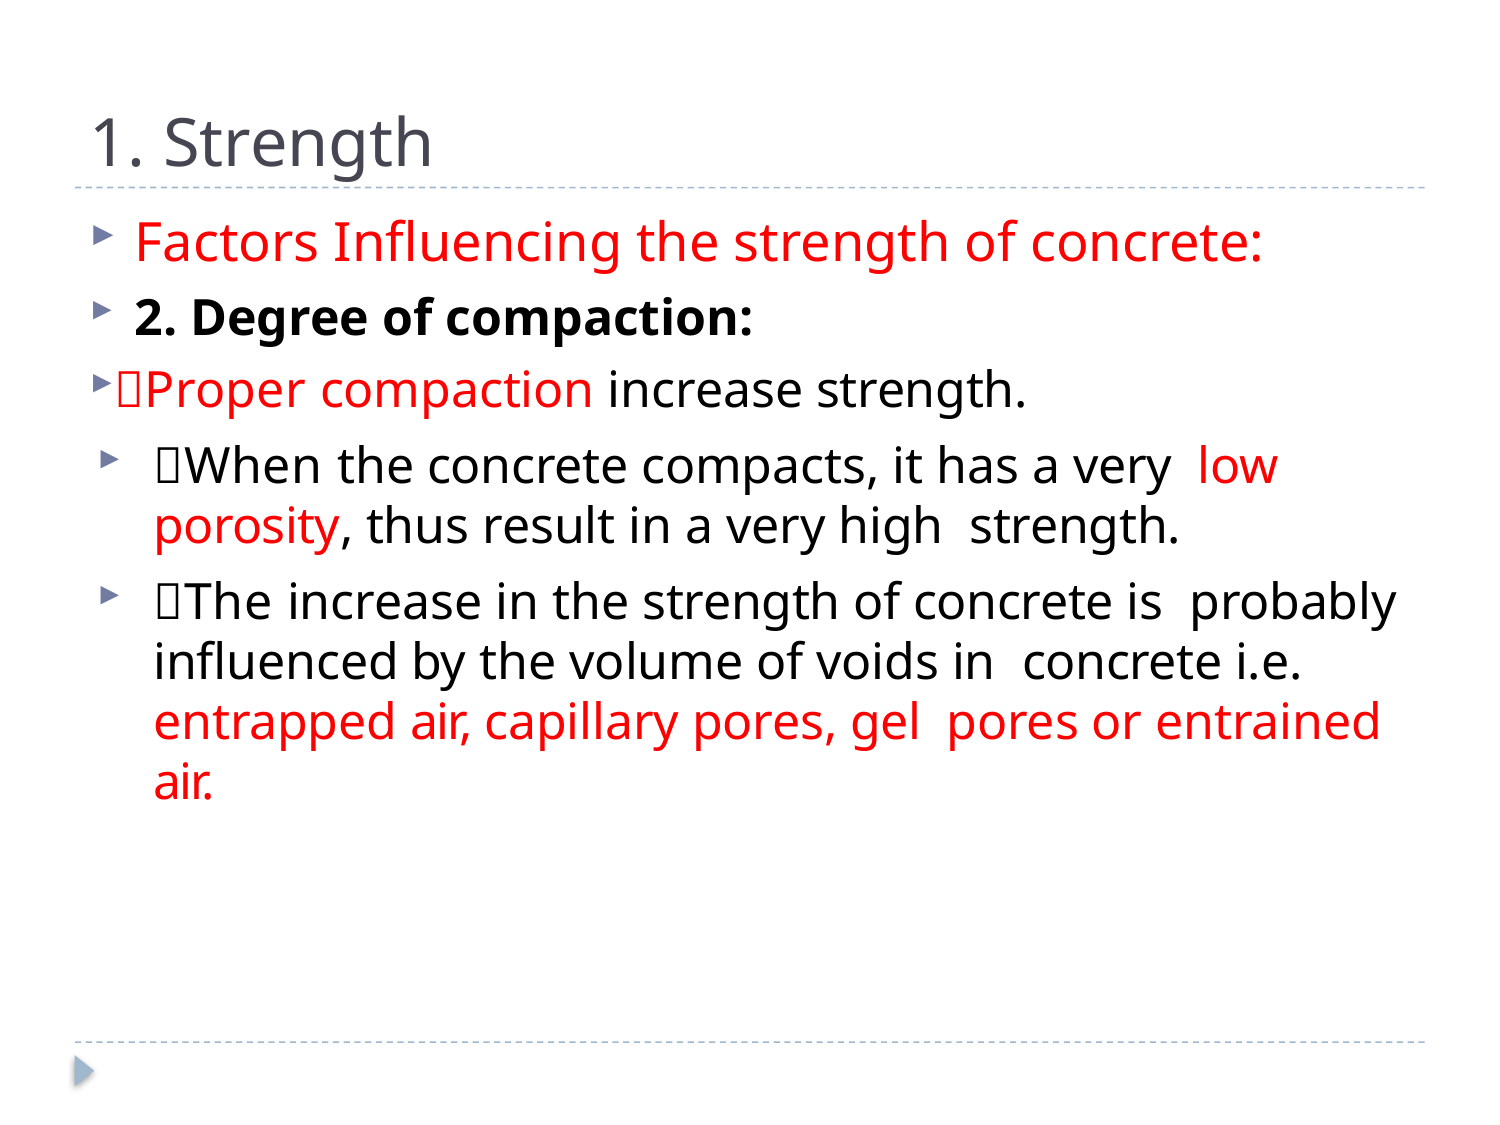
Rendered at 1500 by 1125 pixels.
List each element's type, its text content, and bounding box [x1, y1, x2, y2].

title 1. Strength [75, 24, 1425, 188]
list Factors Influencing the strength of concrete: 2. Degree of compaction: Proper compaction increase strength. When the concrete compacts, it has a very low porosity, thus result in a very high strength. The increase in the strength of concrete is probably influenced by the volume of voids in concrete i.e. entrapped air, capillary pores, gel pores or entrained air. [75, 200, 1425, 1010]
